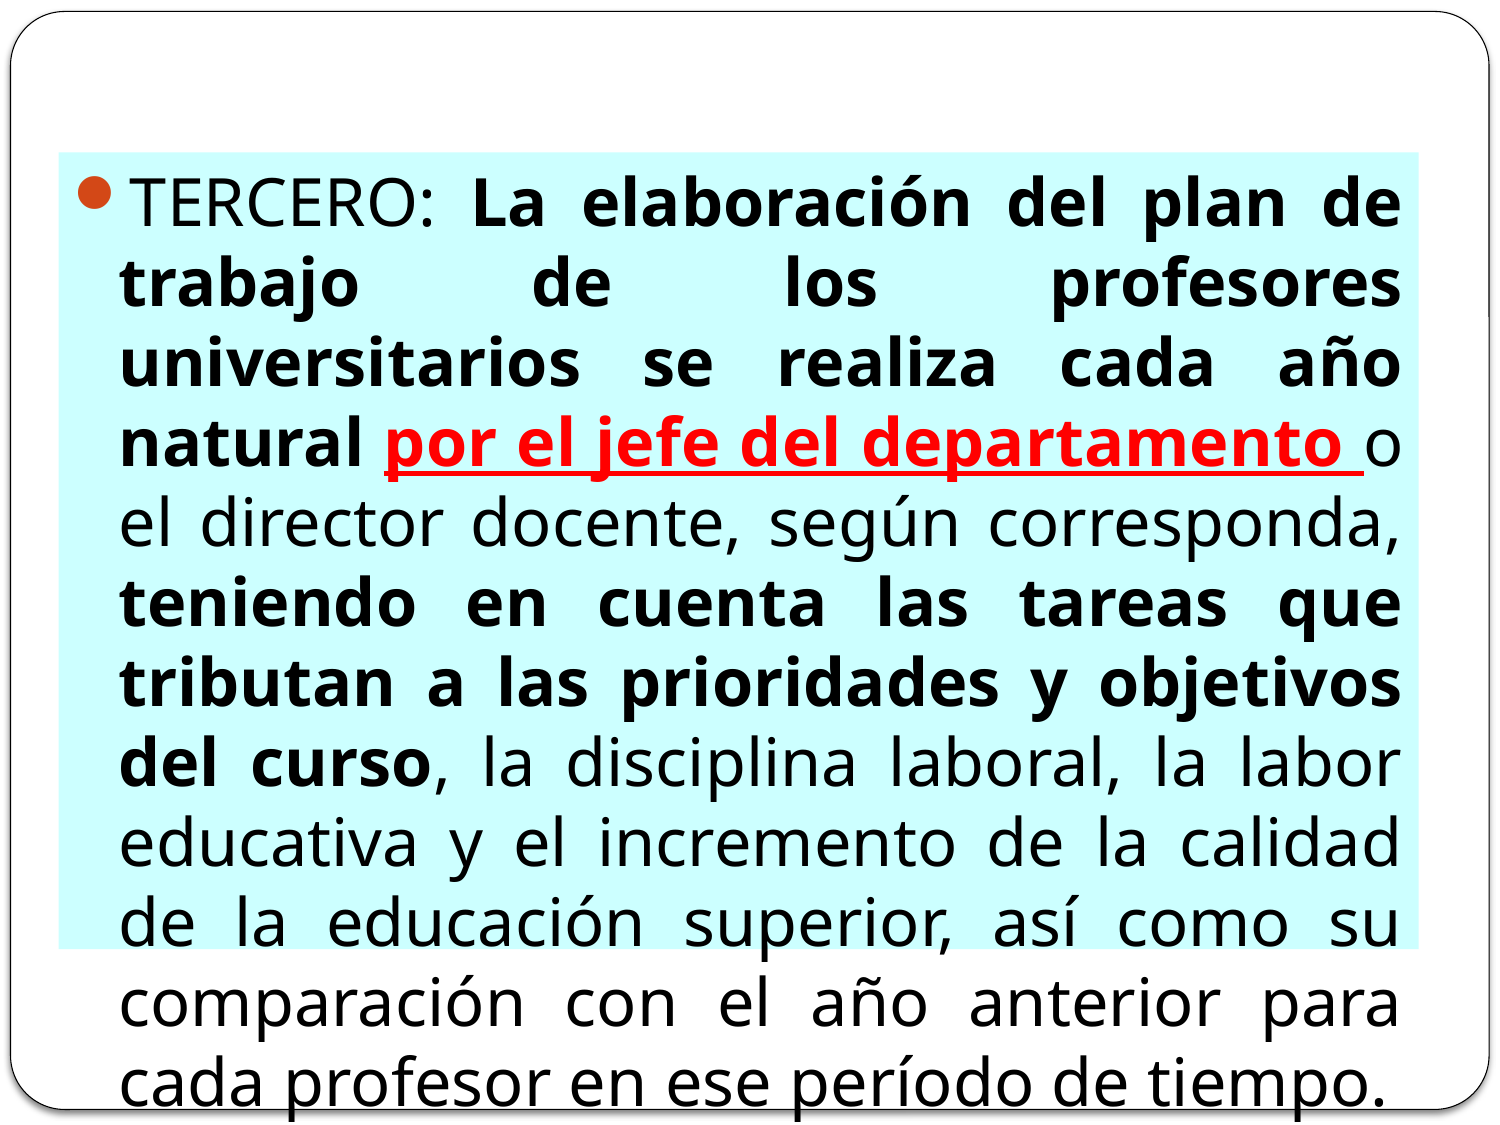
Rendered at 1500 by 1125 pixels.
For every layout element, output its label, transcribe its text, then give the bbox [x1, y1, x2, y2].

list TERCERO: La elaboración del plan de trabajo de los profesores universitarios se realiza cada año natural por el jefe del departamento o el director docente, según corresponda, teniendo en cuenta las tareas que tributan a las prioridades y objetivos del curso, la disciplina laboral, la labor educativa y el incremento de la calidad de la educación superior, así como su comparación con el año anterior para cada profesor en ese período de tiempo. [58, 152, 1419, 950]
